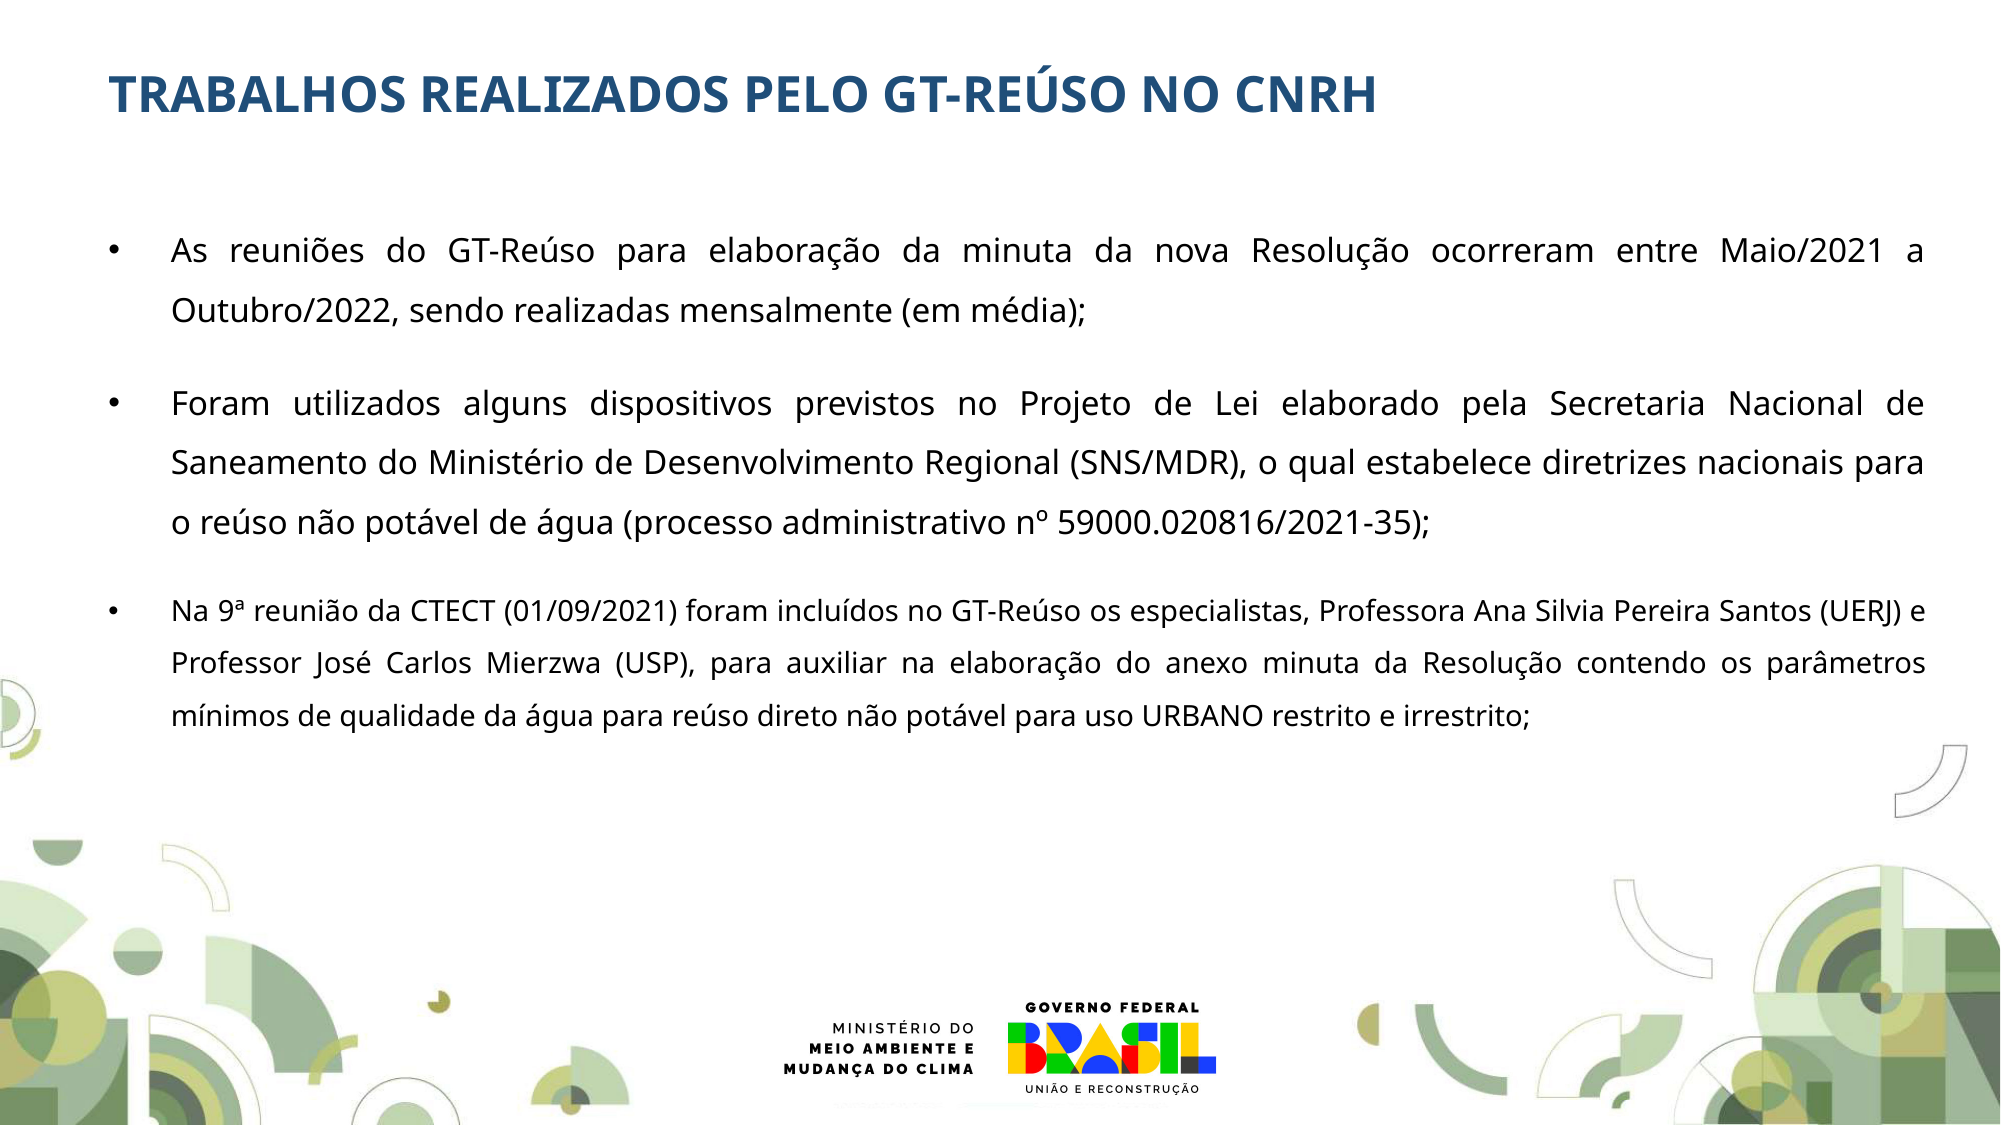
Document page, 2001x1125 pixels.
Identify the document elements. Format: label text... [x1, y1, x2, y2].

picture [0, 0, 2001, 1125]
text_box TRABALHOS REALIZADOS PELO GT-REÚSO NO CNRH [93, 55, 1807, 191]
text_box As reuniões do GT-Reúso para elaboração da minuta da nova Resolução ocorreram entre Maio/2021 a Outubro/2022, sendo realizadas mensalmente (em média); Foram utilizados alguns dispositivos previstos no Projeto de Lei elaborado pela Secretaria Nacional de Saneamento do Ministério de Desenvolvimento Regional (SNS/MDR), o qual estabelece diretrizes nacionais para o reúso não potável de água (processo administrativo nº 59000.020816/2021-35); Na 9ª reunião da CTECT (01/09/2021) foram incluídos no GT-Reúso os especialistas, Professora Ana Silvia Pereira Santos (UERJ) e Professor José Carlos Mierzwa (USP), para auxiliar na elaboração do anexo minuta da Resolução contendo os parâmetros mínimos de qualidade da água para reúso direto não potável para uso URBANO restrito e irrestrito; [93, 201, 1943, 740]
